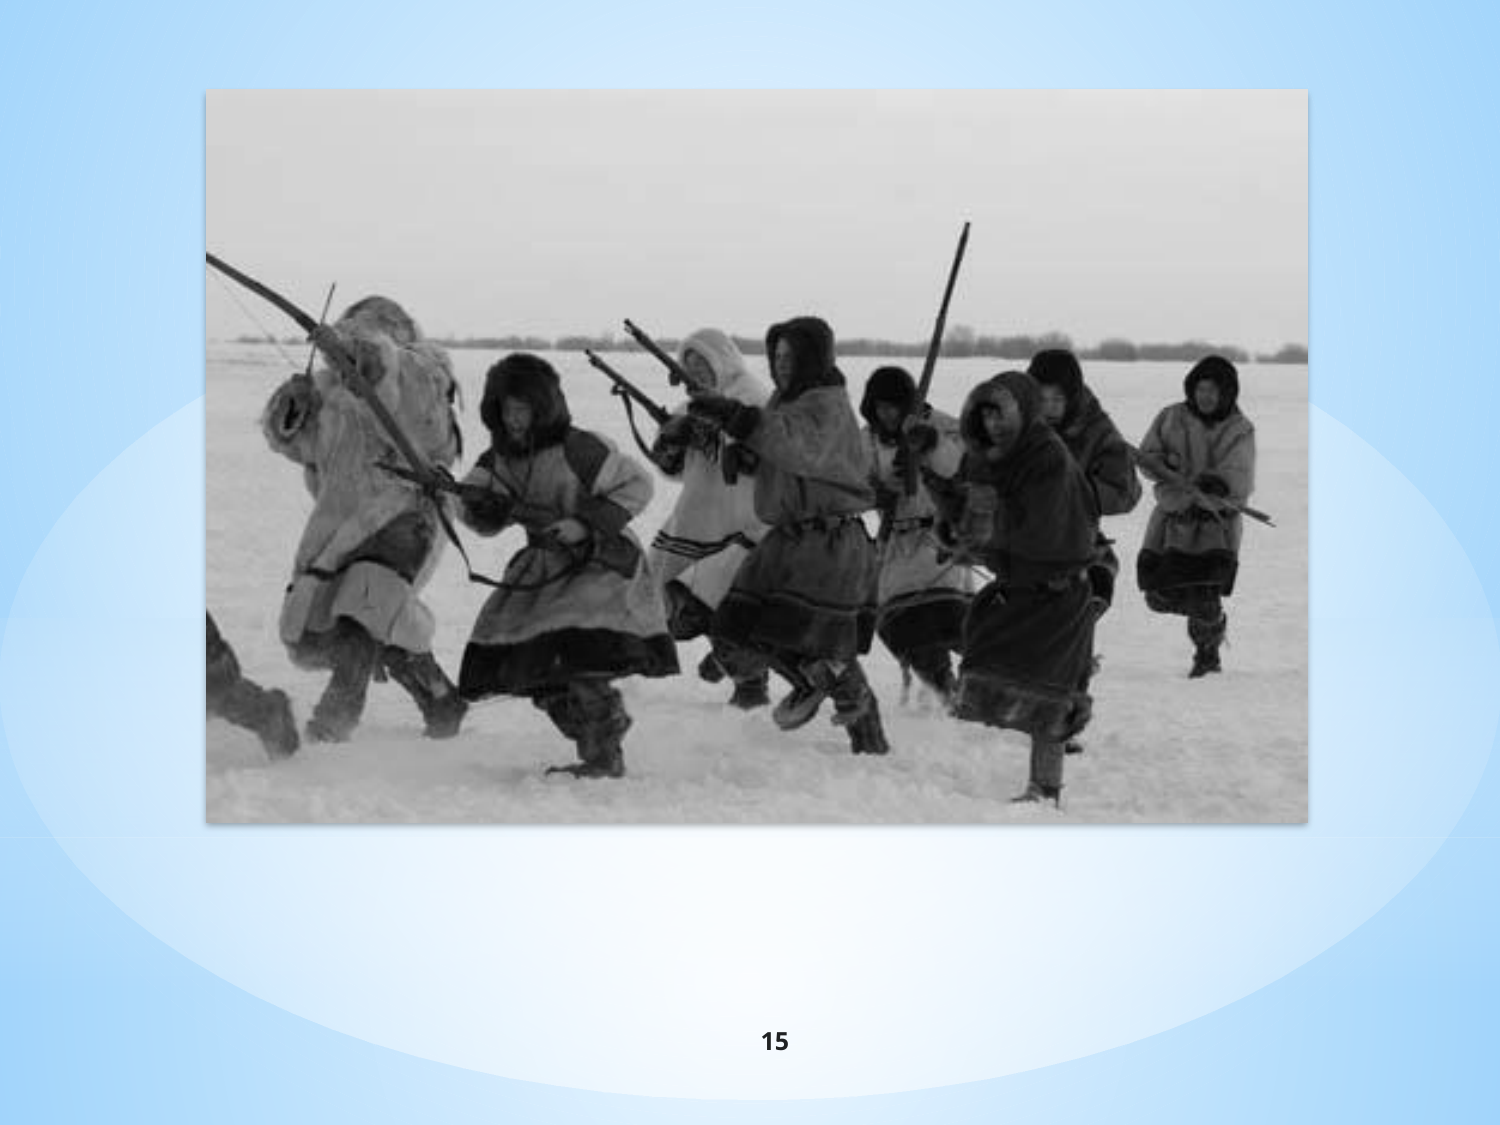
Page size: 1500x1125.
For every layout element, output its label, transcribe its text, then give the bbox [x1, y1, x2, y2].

picture [206, 89, 1308, 823]
slide_number 15 [624, 1012, 925, 1073]
